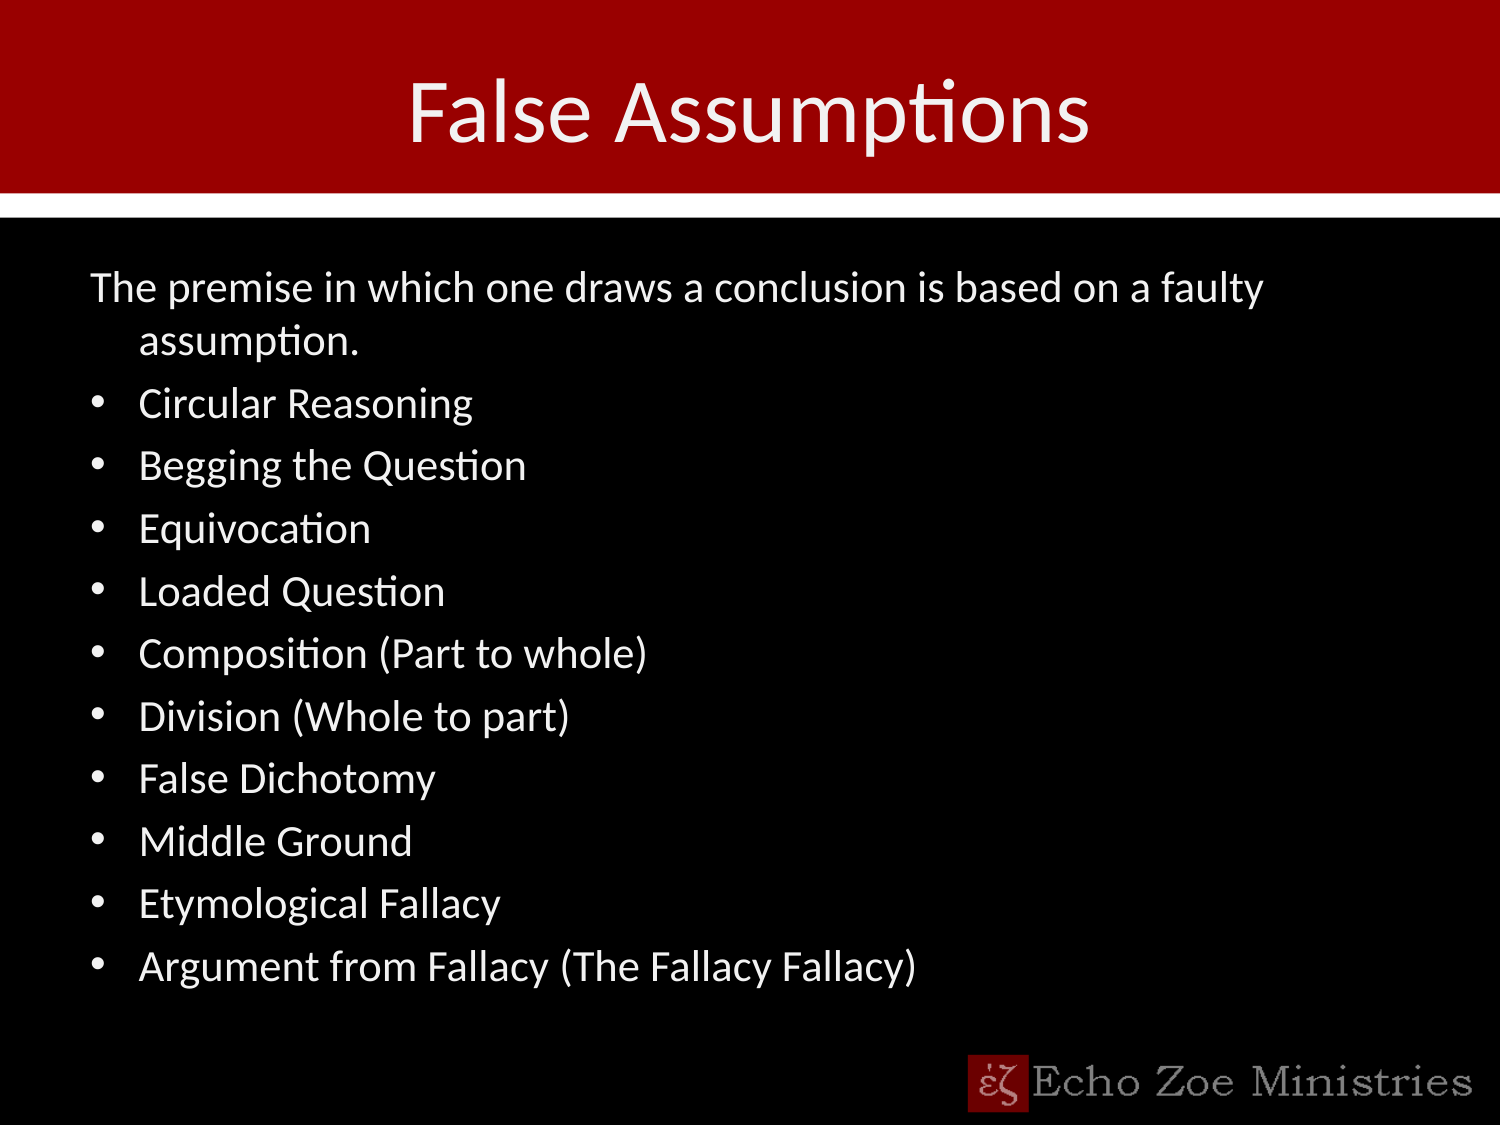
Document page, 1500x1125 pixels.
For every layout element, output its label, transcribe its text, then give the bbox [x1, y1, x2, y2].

list The premise in which one draws a conclusion is based on a faulty assumption. Circular Reasoning Begging the Question Equivocation Loaded Question Composition (Part to whole) Division (Whole to part) False Dichotomy Middle Ground Etymological Fallacy Argument from Fallacy (The Fallacy Fallacy) [75, 249, 1425, 1000]
title False Assumptions [75, 12, 1425, 200]
picture [0, 0, 1500, 1125]
